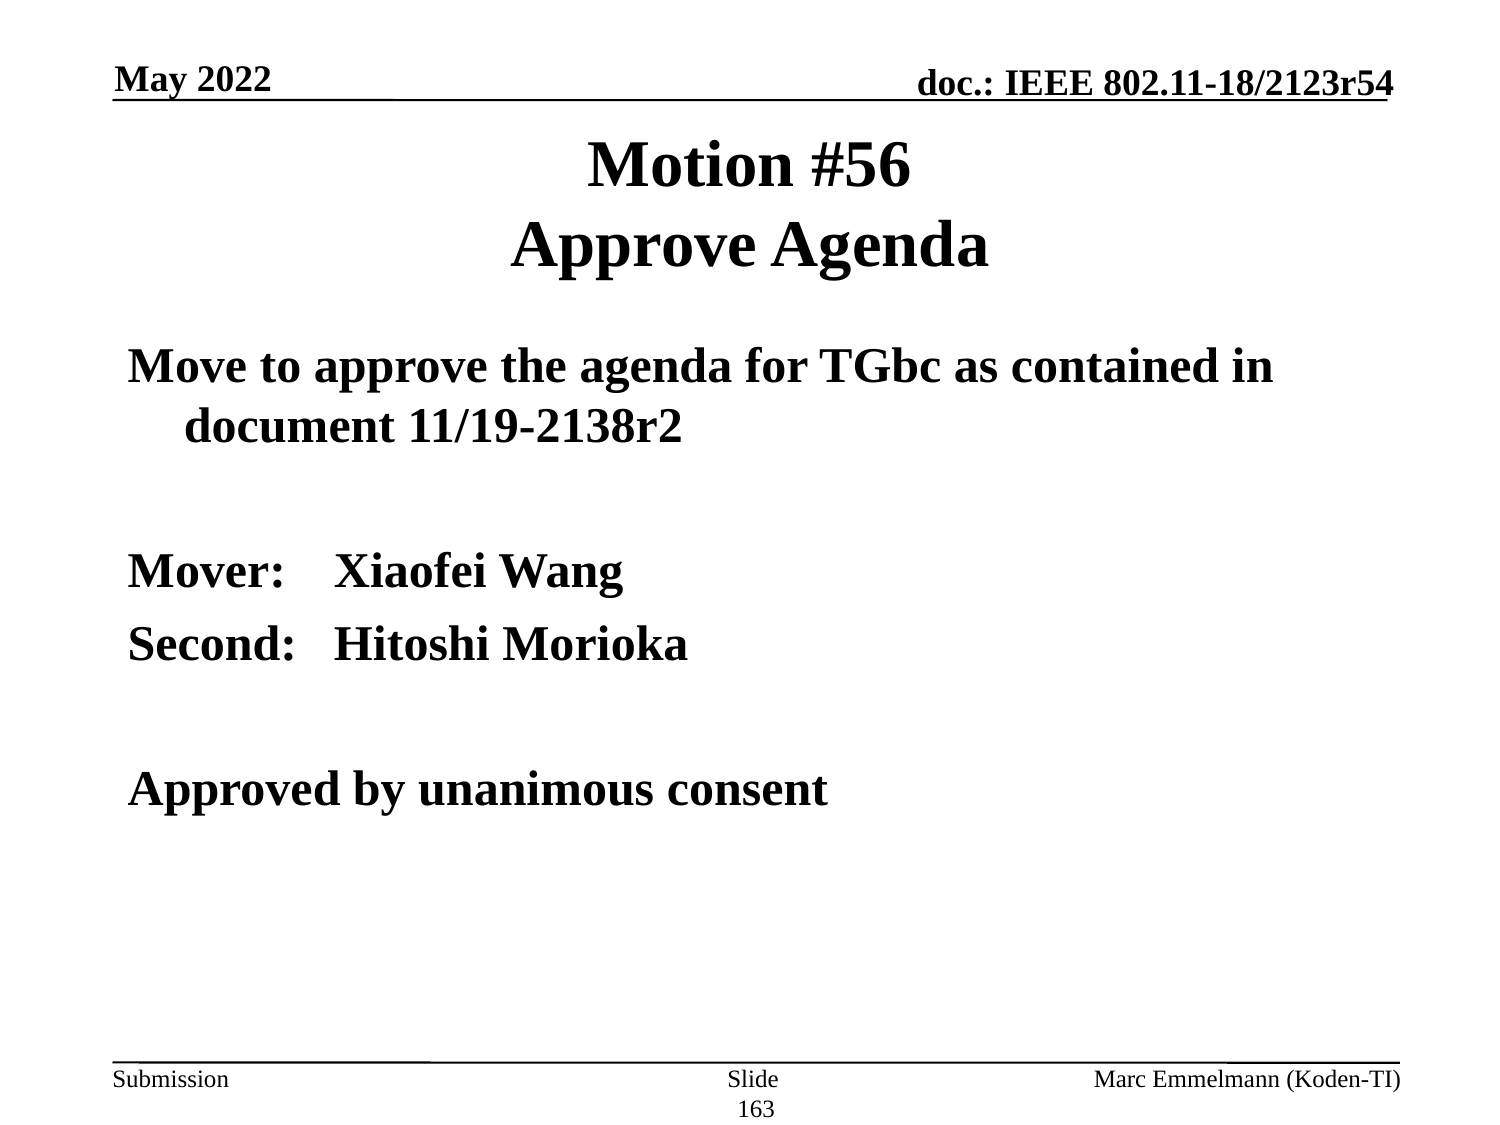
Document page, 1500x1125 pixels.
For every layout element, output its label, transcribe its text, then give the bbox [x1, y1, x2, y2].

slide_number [114, 54, 423, 100]
list Move to approve the agenda for TGbc as contained in document 11/19-2138r2 Mover: Xiaofei Wang Second: Hitoshi Morioka Approved by unanimous consent [112, 324, 1388, 1000]
footer Marc Emmelmann (Koden-TI) [878, 1061, 1402, 1093]
slide_number Slide 163 [712, 1061, 800, 1123]
title Motion #56 Approve Agenda [112, 112, 1388, 288]
